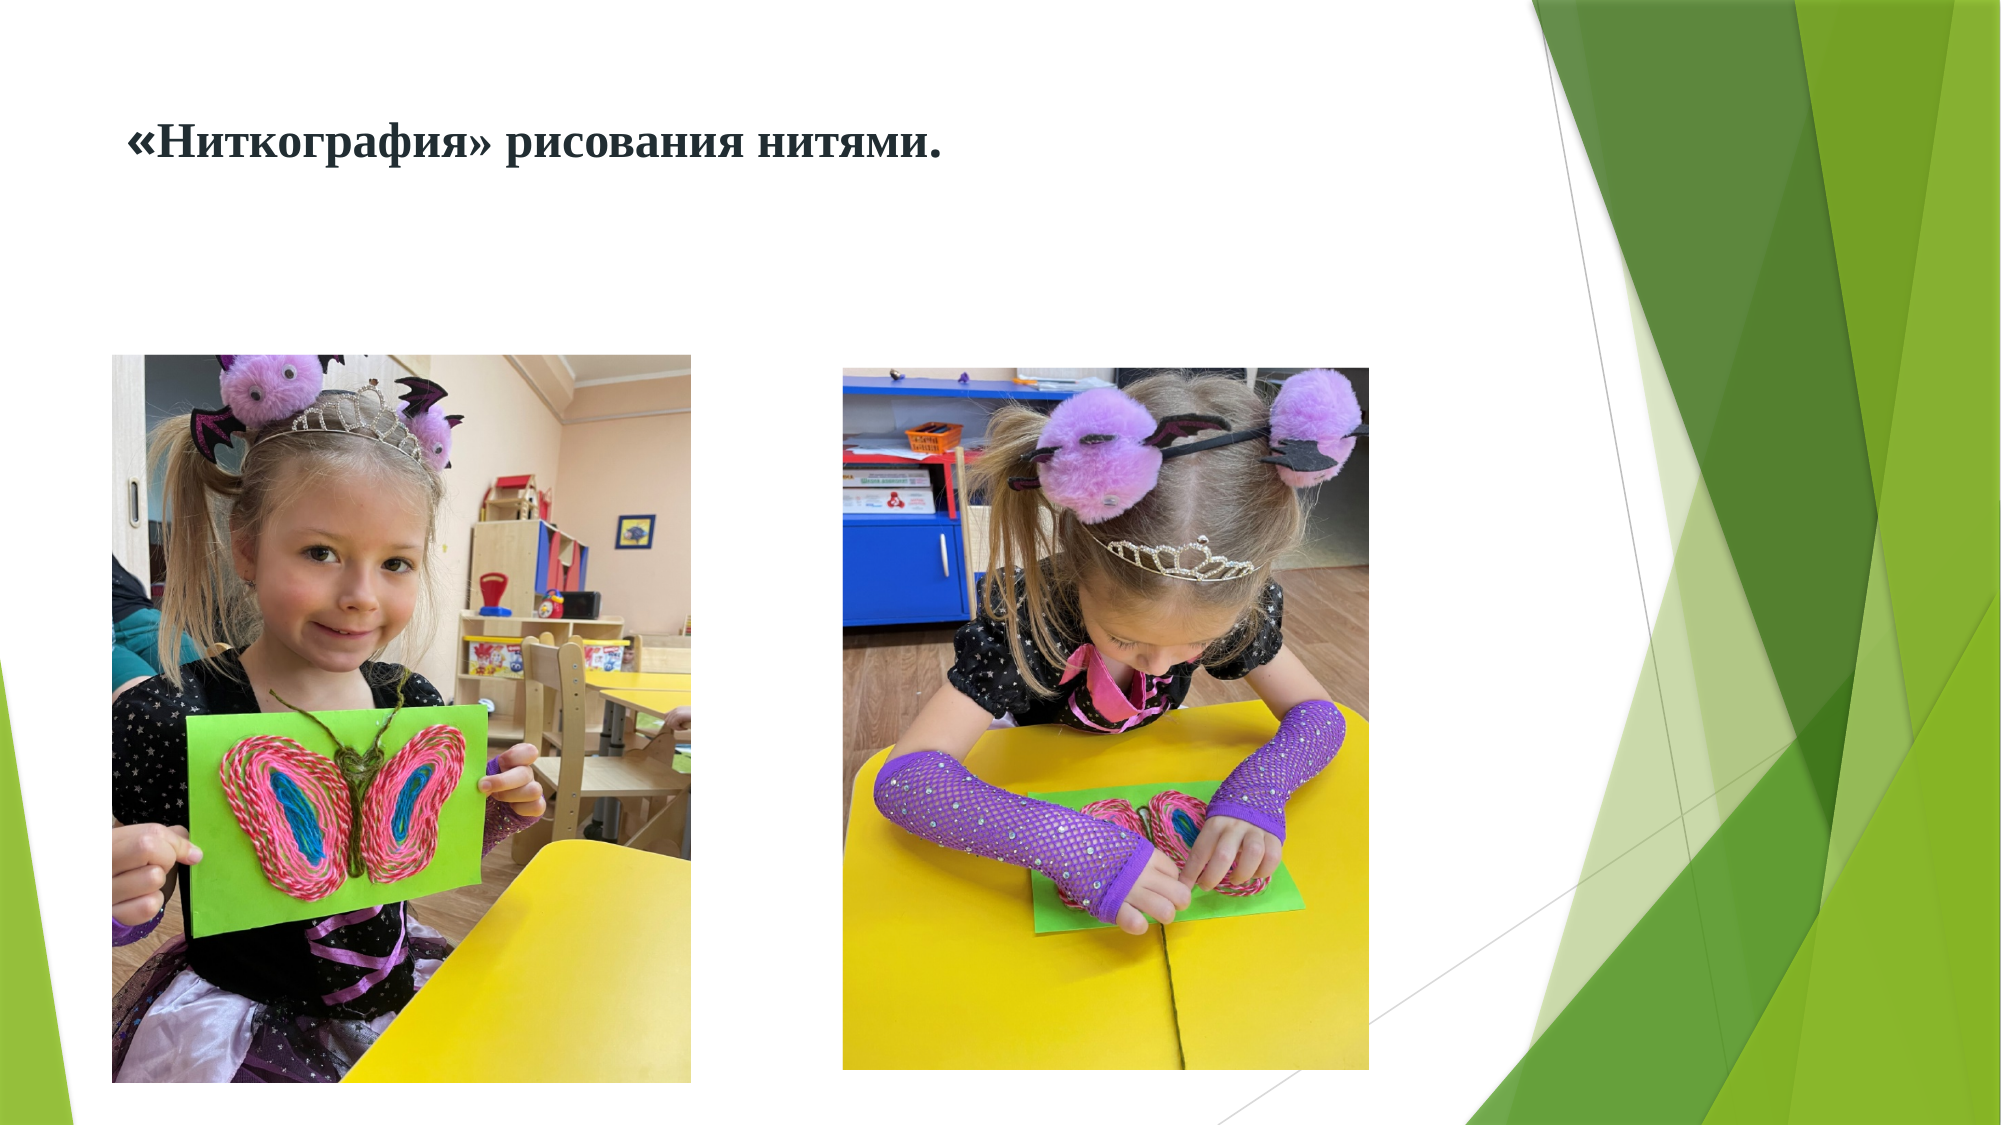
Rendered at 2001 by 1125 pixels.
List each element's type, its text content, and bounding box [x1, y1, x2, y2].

title «Ниткография» рисования нитями. [111, 99, 1522, 317]
picture [35, 355, 1457, 1083]
